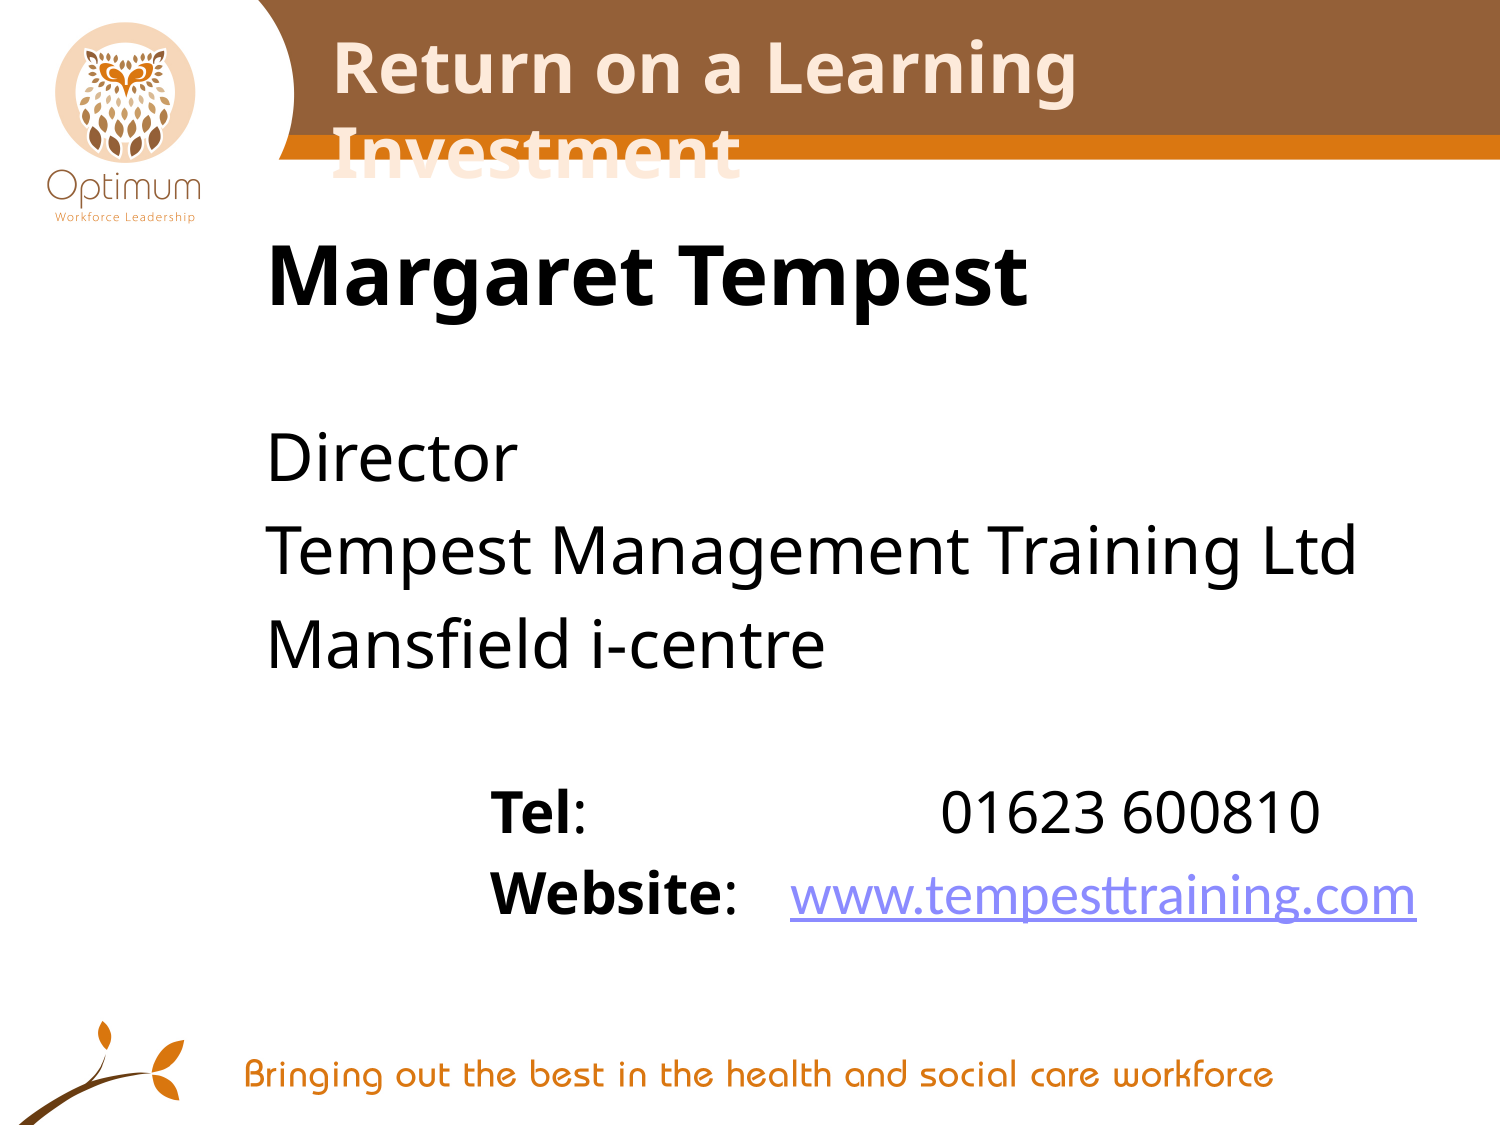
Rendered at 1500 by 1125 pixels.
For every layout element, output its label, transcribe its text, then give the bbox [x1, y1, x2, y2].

picture [0, 0, 1500, 244]
list Margaret Tempest Director Tempest Management Training Ltd Mansfield i-centre Tel: 01623 600810 Website: www.tempesttraining.com [250, 251, 1441, 1004]
picture [0, 1005, 1500, 1125]
